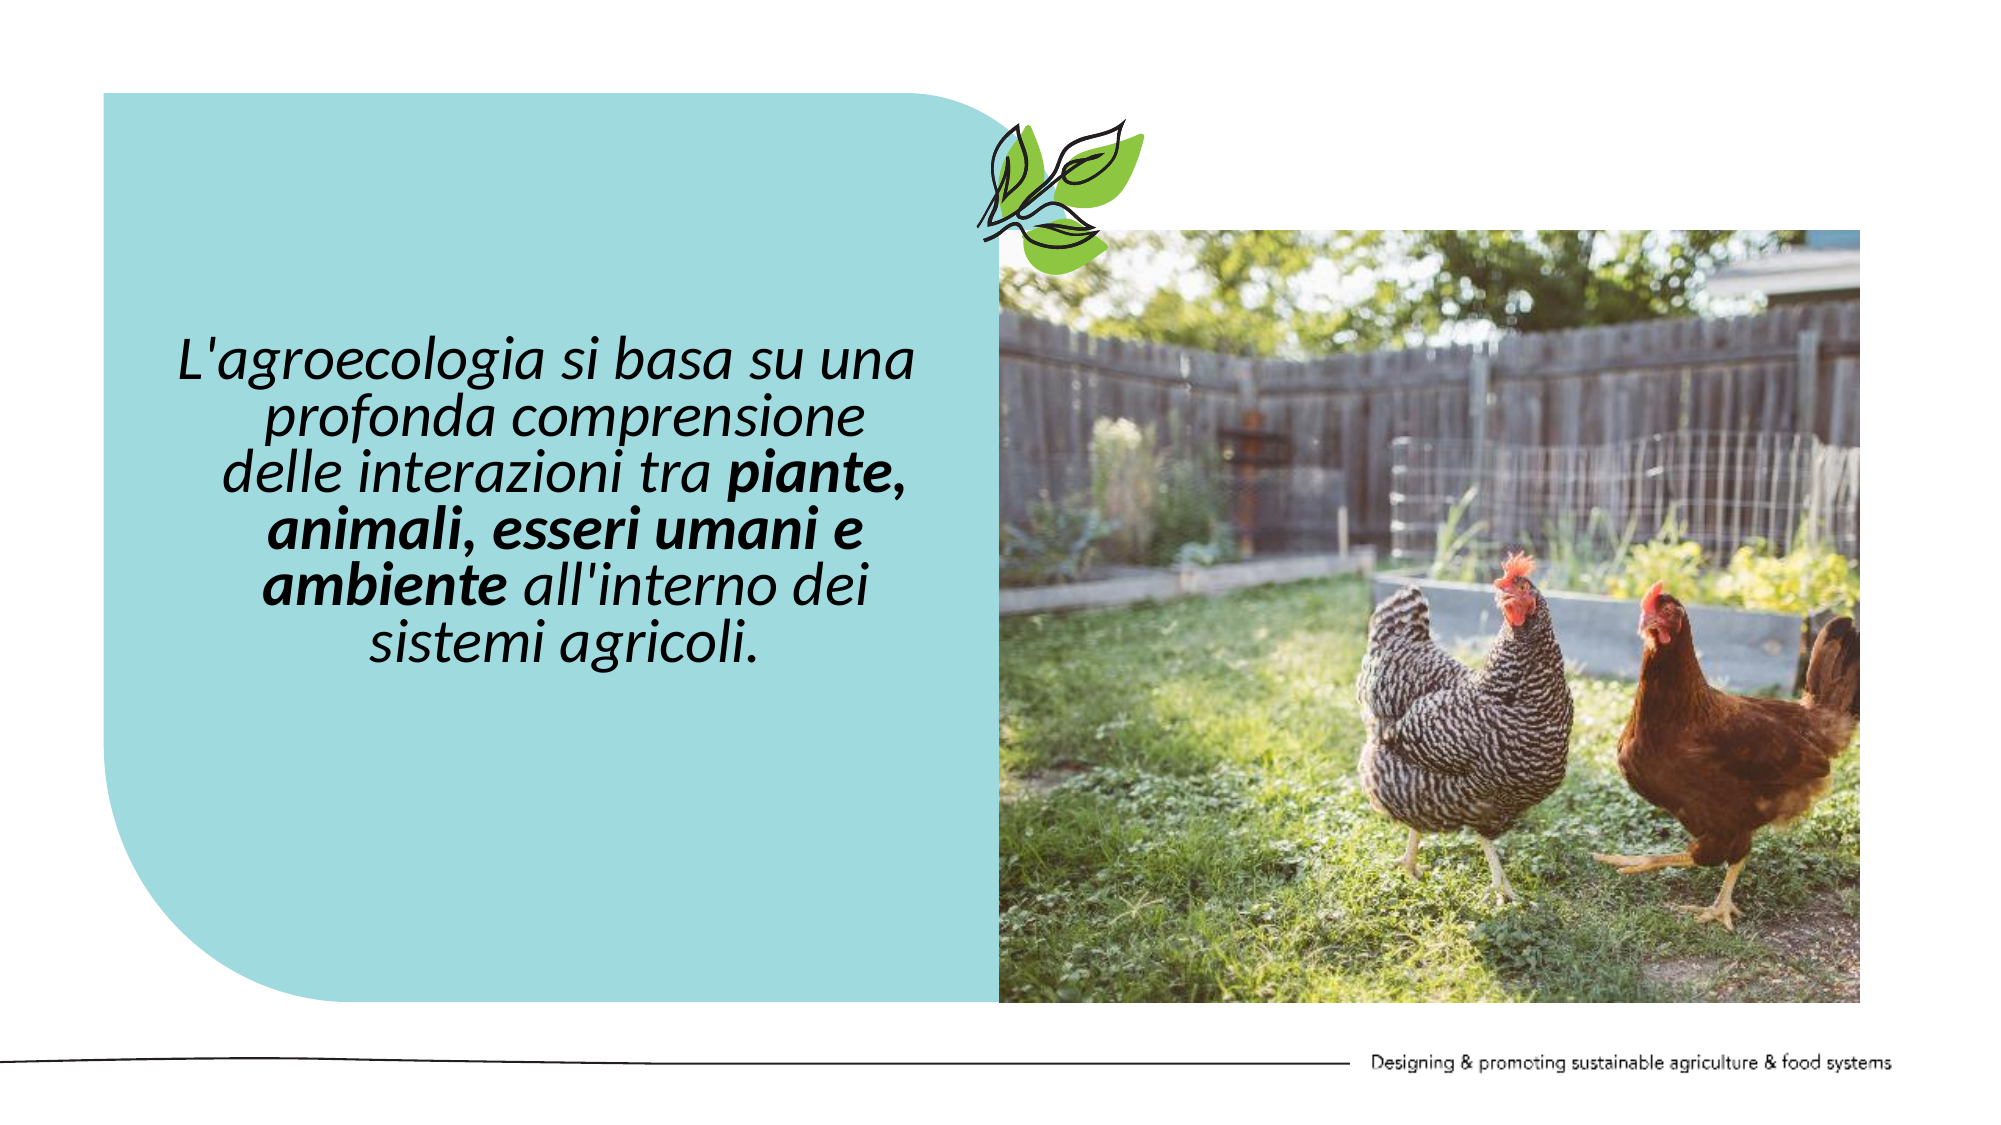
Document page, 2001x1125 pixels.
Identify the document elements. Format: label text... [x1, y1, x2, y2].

picture [1332, 1045, 1914, 1088]
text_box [985, 92, 1143, 284]
list L'agroecologia si basa su una profonda comprensione delle interazioni tra piante, animali, esseri umani e ambiente all'interno dei sistemi agricoli. [113, 230, 944, 856]
picture [999, 230, 1860, 1003]
